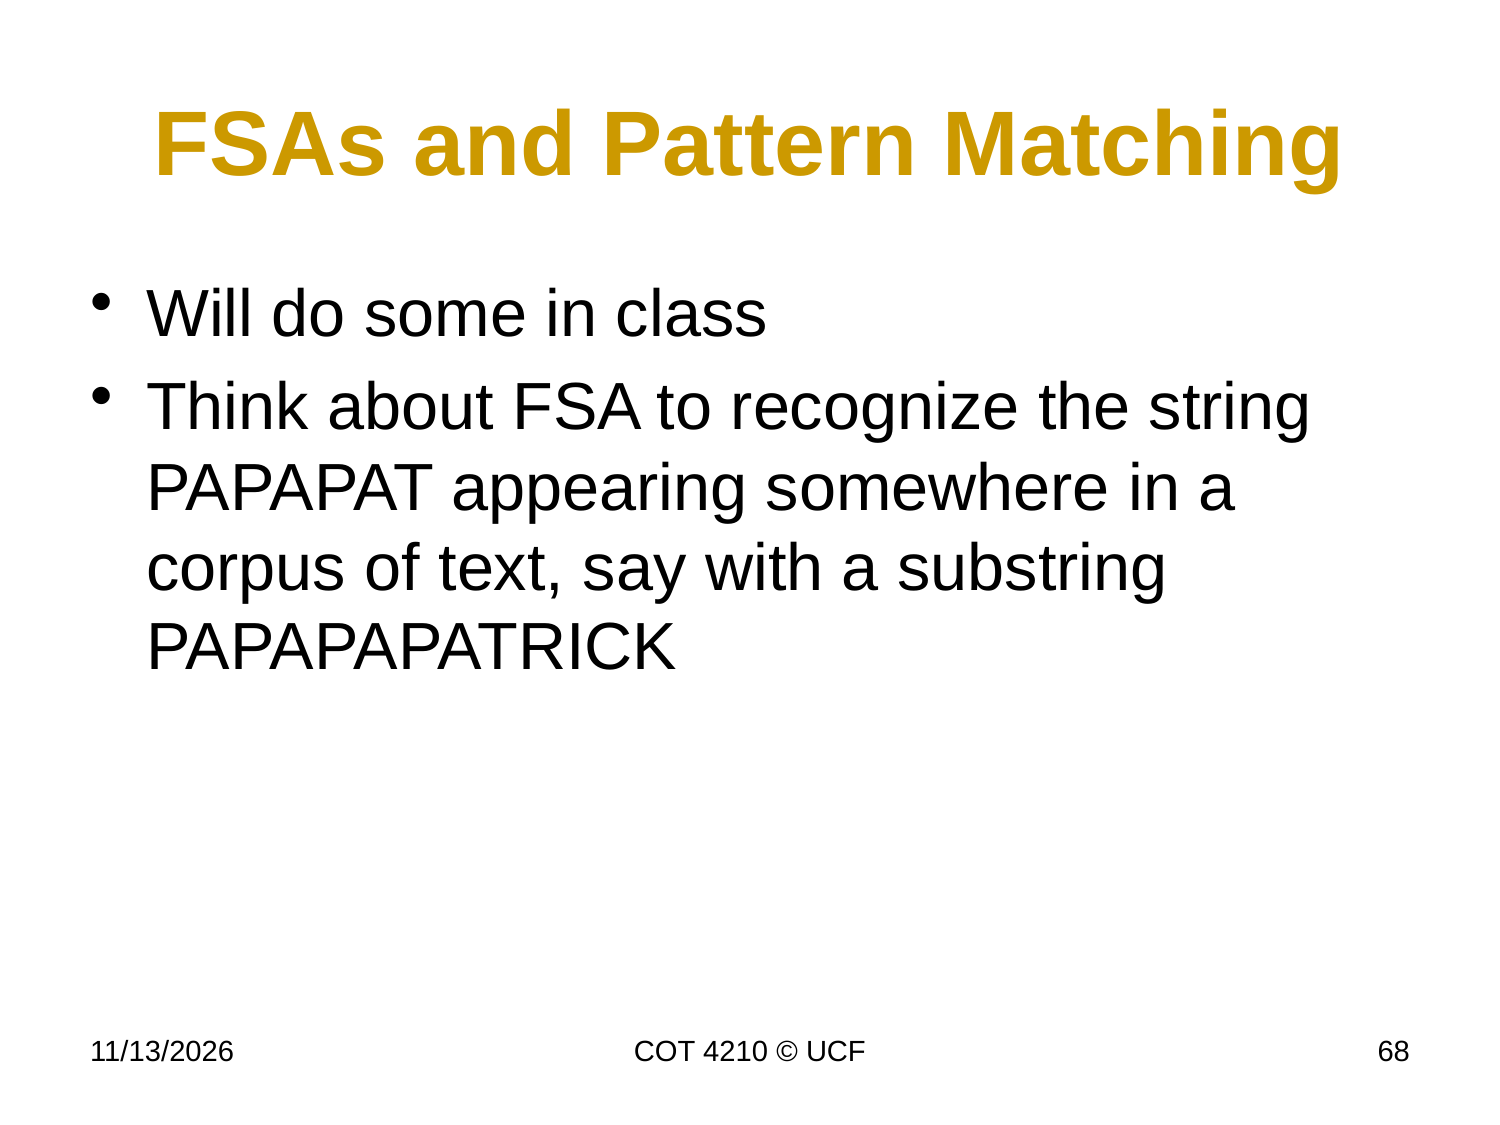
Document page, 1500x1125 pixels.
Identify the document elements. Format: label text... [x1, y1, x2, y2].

footer COT 4210 © UCF [512, 1024, 988, 1103]
slide_number 68 [1074, 1024, 1426, 1103]
title FSAs and Pattern Matching [75, 45, 1425, 233]
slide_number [74, 1024, 426, 1103]
list Will do some in class Think about FSA to recognize the string PAPAPAT appearing somewhere in a corpus of text, say with a substring PAPAPAPATRICK [75, 262, 1425, 1005]
